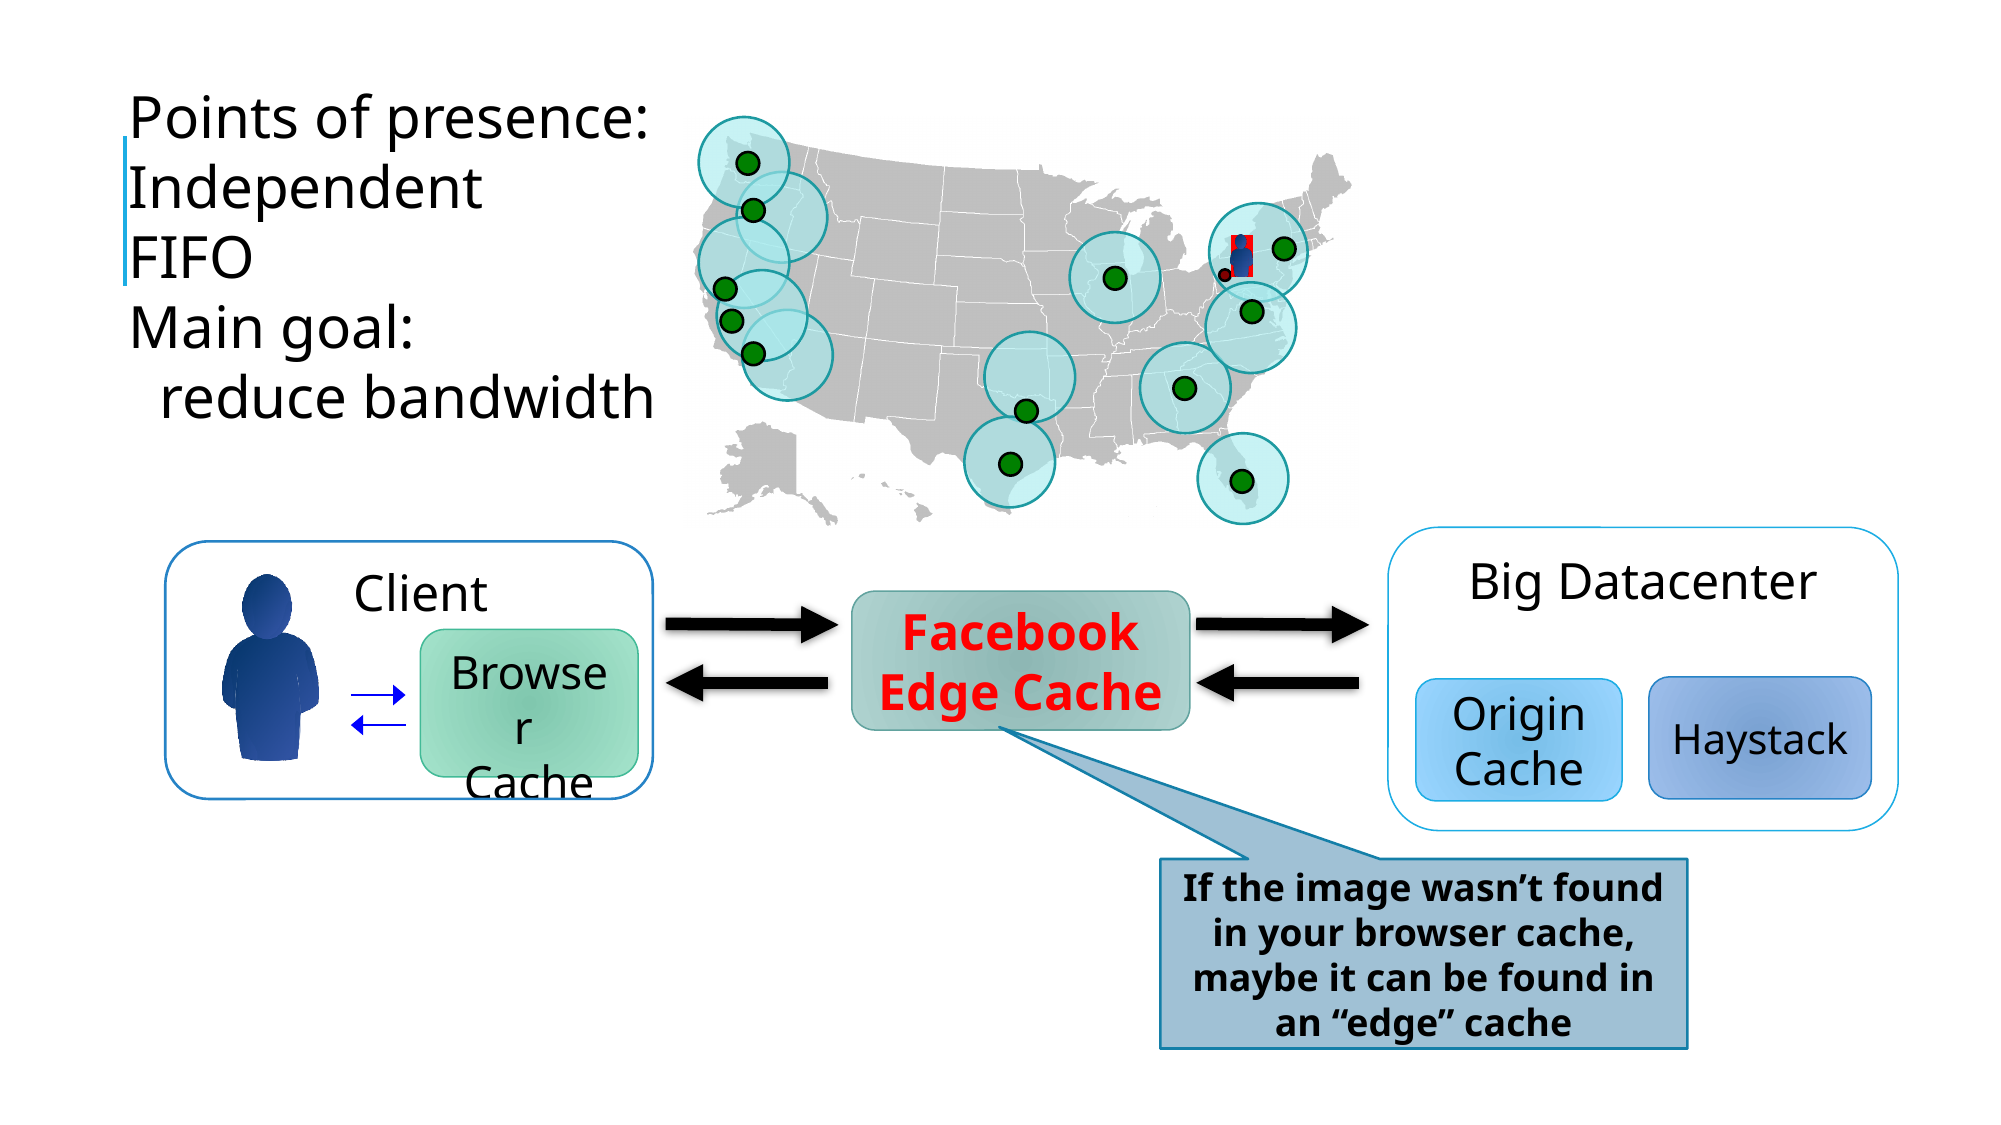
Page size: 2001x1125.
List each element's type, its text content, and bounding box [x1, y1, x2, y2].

text_box Haystack [1648, 676, 1873, 800]
text_box Facebook Edge Cache [851, 590, 1191, 731]
text_box Points of presence: Independent FIFO Main goal: reduce bandwidth [114, 72, 672, 438]
text_box Origin Cache [1415, 678, 1623, 802]
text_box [165, 541, 654, 800]
text_box If the image wasn’t found in your browser cache, maybe it can be found in an “edge” cache [998, 725, 1689, 1050]
text_box Big Datacenter [1387, 526, 1899, 832]
picture [683, 116, 1359, 528]
